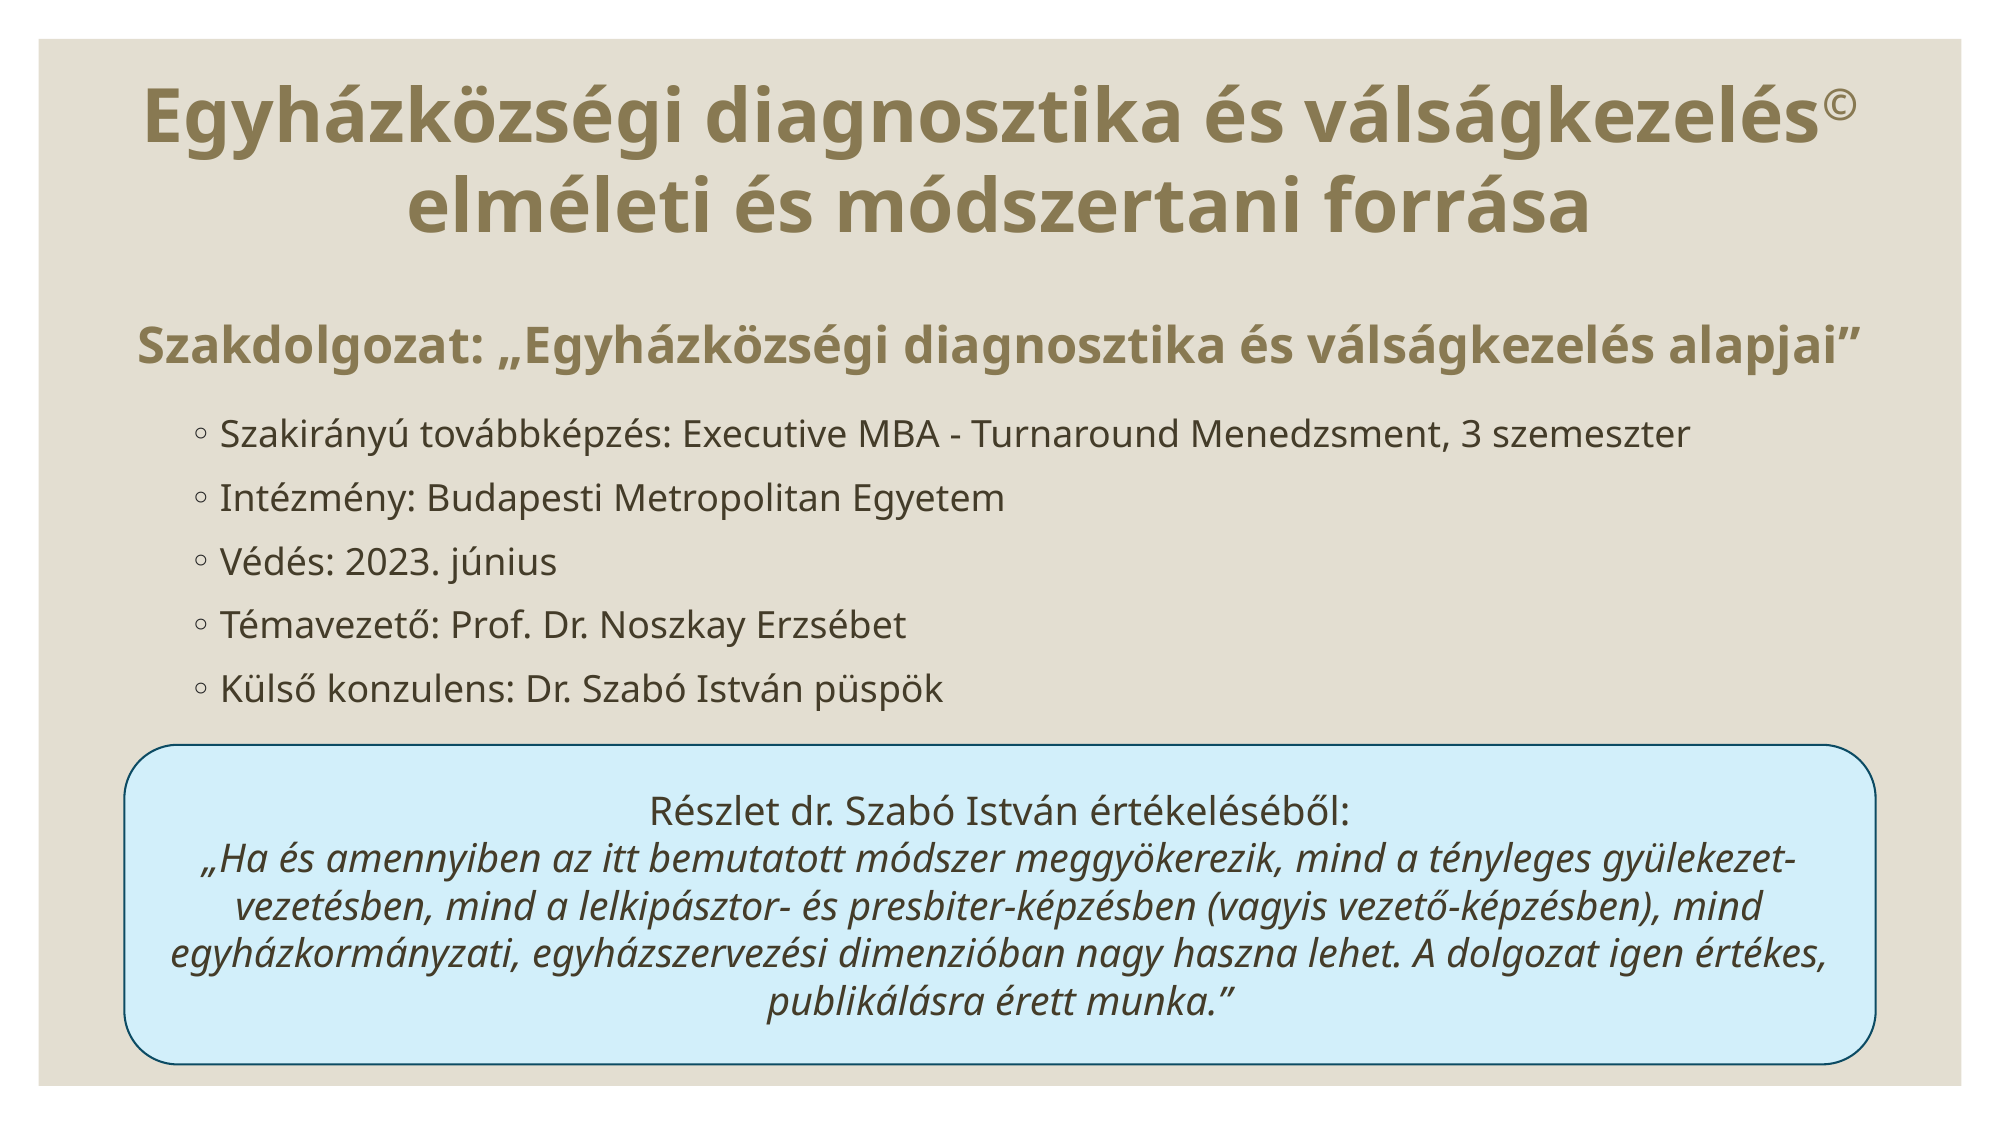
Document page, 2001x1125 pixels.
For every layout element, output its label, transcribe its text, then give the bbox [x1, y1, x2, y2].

text_box Egyházközségi diagnosztika és válságkezelés© elméleti és módszertani forrása [65, 60, 1935, 256]
text_box Részlet dr. Szabó István értékeléséből: „Ha és amennyiben az itt bemutatott módszer meggyökerezik, mind a tényleges gyülekezet-vezetésben, mind a lelkipásztor- és presbiter-képzésben (vagyis vezető-képzésben), mind egyházkormányzati, egyházszervezési dimenzióban nagy haszna lehet. A dolgozat igen értékes, publikálásra érett munka.” [123, 743, 1877, 1066]
title Szakdolgozat: „Egyházközségi diagnosztika és válságkezelés alapjai” [41, 291, 1959, 403]
list Szakirányú továbbképzés: Executive MBA - Turnaround Menedzsment, 3 szemeszter Intézmény: Budapesti Metropolitan Egyetem Védés: 2023. június Témavezető: Prof. Dr. Noszkay Erzsébet Külső konzulens: Dr. Szabó István püspök [174, 402, 1825, 723]
